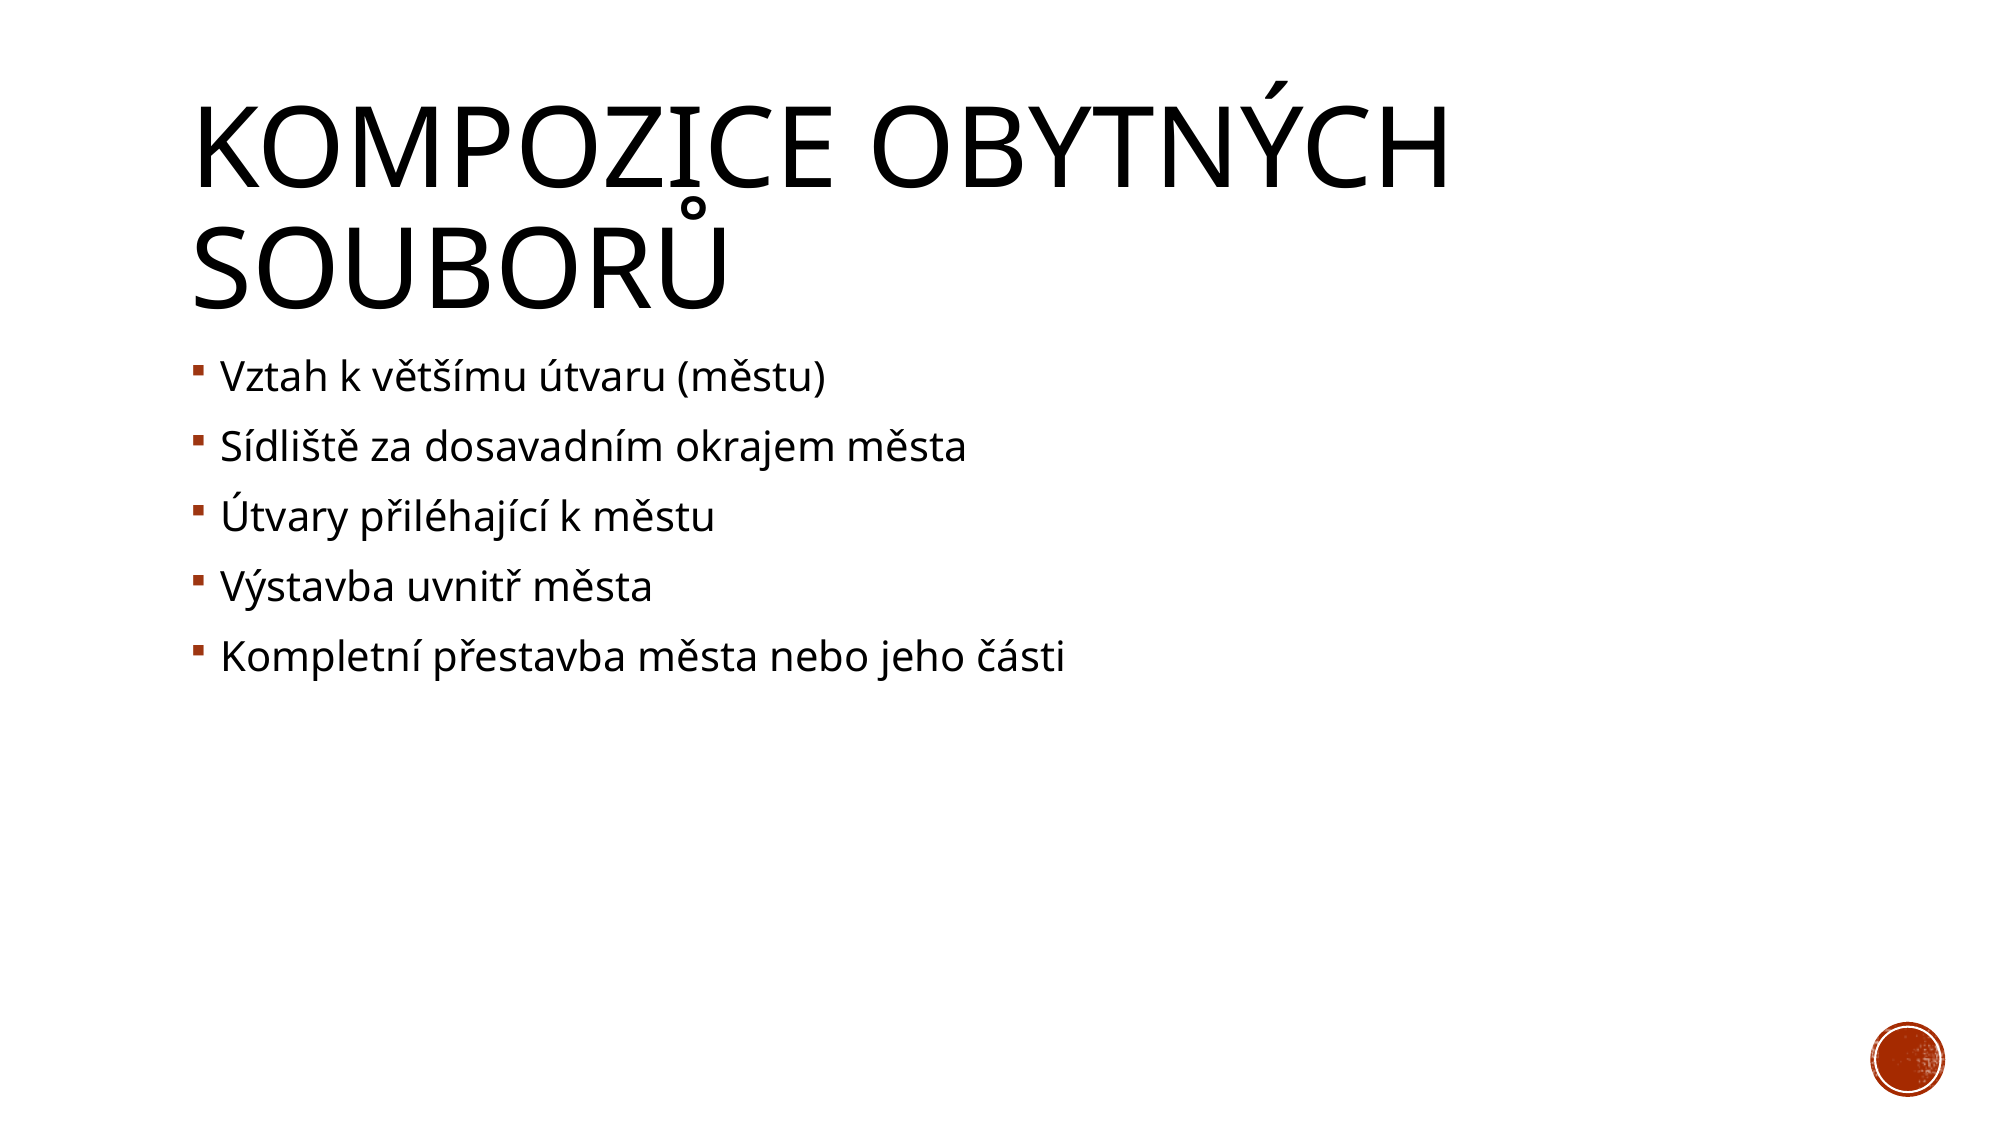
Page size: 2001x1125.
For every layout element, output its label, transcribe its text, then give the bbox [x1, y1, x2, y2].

list Vztah k většímu útvaru (městu) Sídliště za dosavadním okrajem města Útvary přiléhající k městu Výstavba uvnitř města Kompletní přestavba města nebo jeho části [175, 348, 1826, 1013]
title Kompozice obytných souborů [175, 79, 1826, 344]
